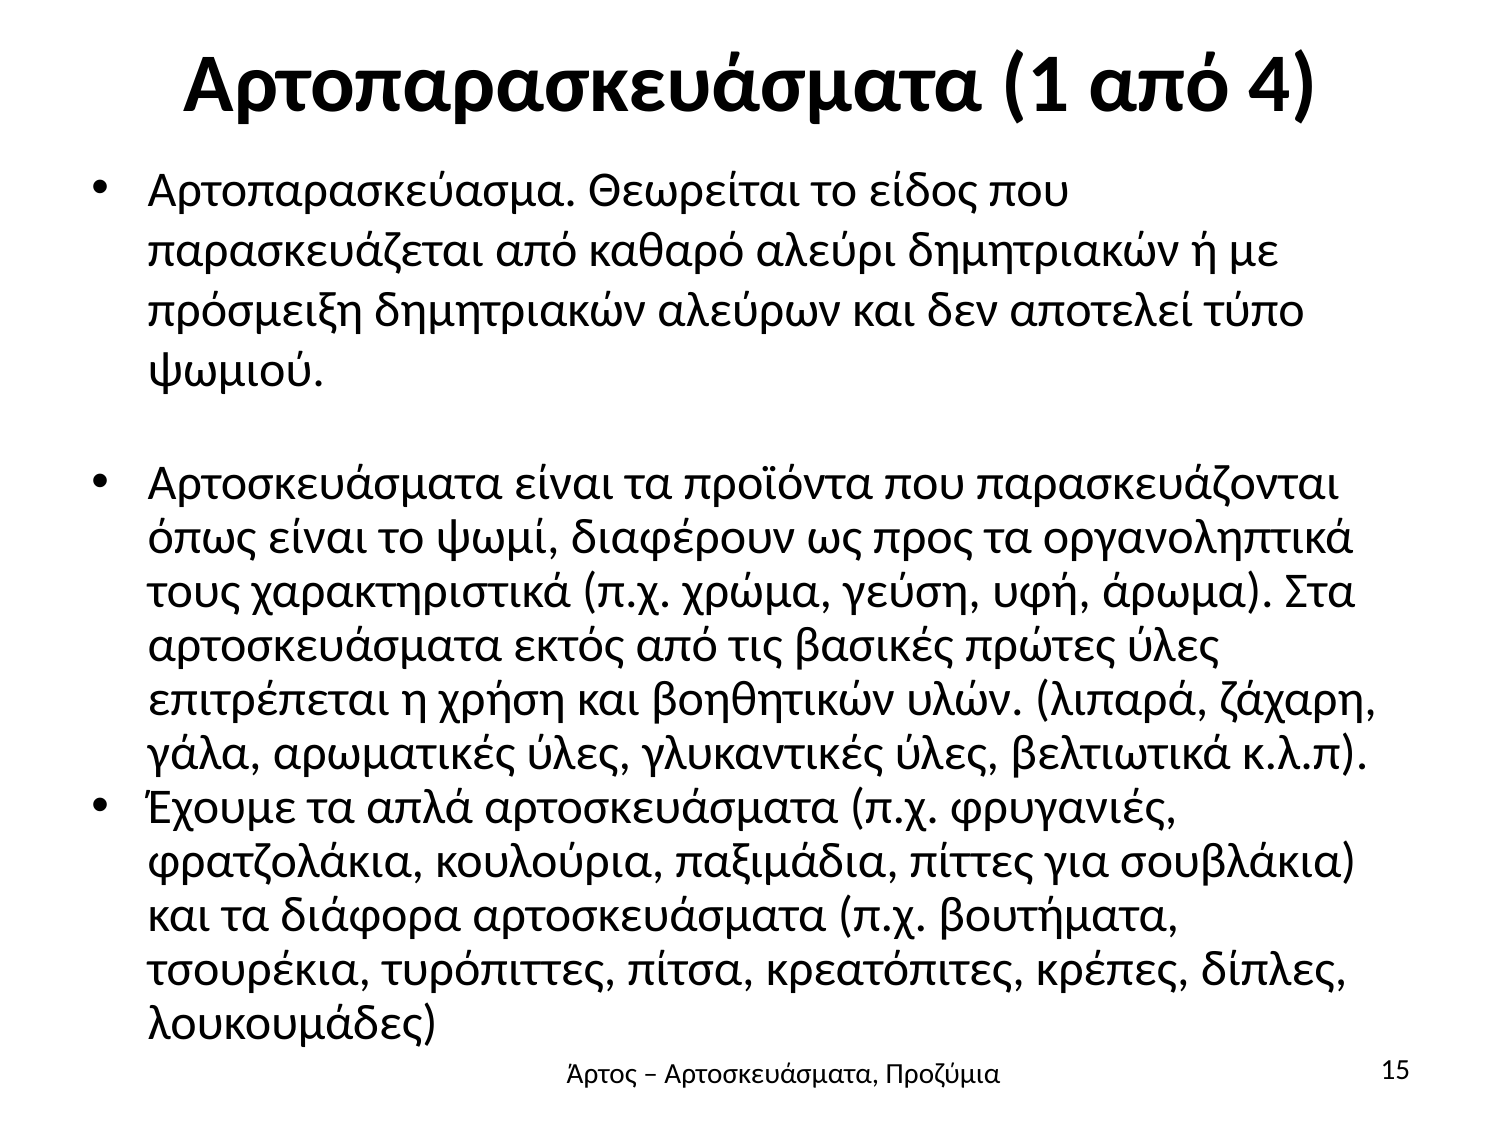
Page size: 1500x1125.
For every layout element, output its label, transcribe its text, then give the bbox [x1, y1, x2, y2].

text_box Αρτοπαρασκεύασμα. Θεωρείται το είδος που παρασκευάζεται από καθαρό αλεύρι δημητριακών ή με πρόσμειξη δημητριακών αλεύρων και δεν αποτελεί τύπο ψωμιού. Αρτοσκευάσματα είναι τα προϊόντα που παρασκευάζονται όπως είναι το ψωμί, διαφέρουν ως προς τα οργανοληπτικά τους χαρακτηριστικά (π.χ. χρώμα, γεύση, υφή, άρωμα). Στα αρτοσκευάσματα εκτός από τις βασικές πρώτες ύλες επιτρέπεται η χρήση και βοηθητικών υλών. (λιπαρά, ζάχαρη, γάλα, αρωματικές ύλες, γλυκαντικές ύλες, βελτιωτικά κ.λ.π). Έχουμε τα απλά αρτοσκευάσματα (π.χ. φρυγανιές, φρατζολάκια, κουλούρια, παξιμάδια, πίττες για σουβλάκια) και τα διάφορα αρτοσκευάσματα (π.χ. βουτήματα, τσουρέκια, τυρόπιττες, πίτσα, κρεατόπιτες, κρέπες, δίπλες, λουκουμάδες) [76, 148, 1425, 1058]
text_box Άρτος – Αρτοσκευάσματα, Προζύμια [521, 1046, 1046, 1125]
text_box 15 [1074, 1042, 1425, 1103]
title Αρτοπαρασκευάσματα (1 από 4) [76, 13, 1425, 148]
